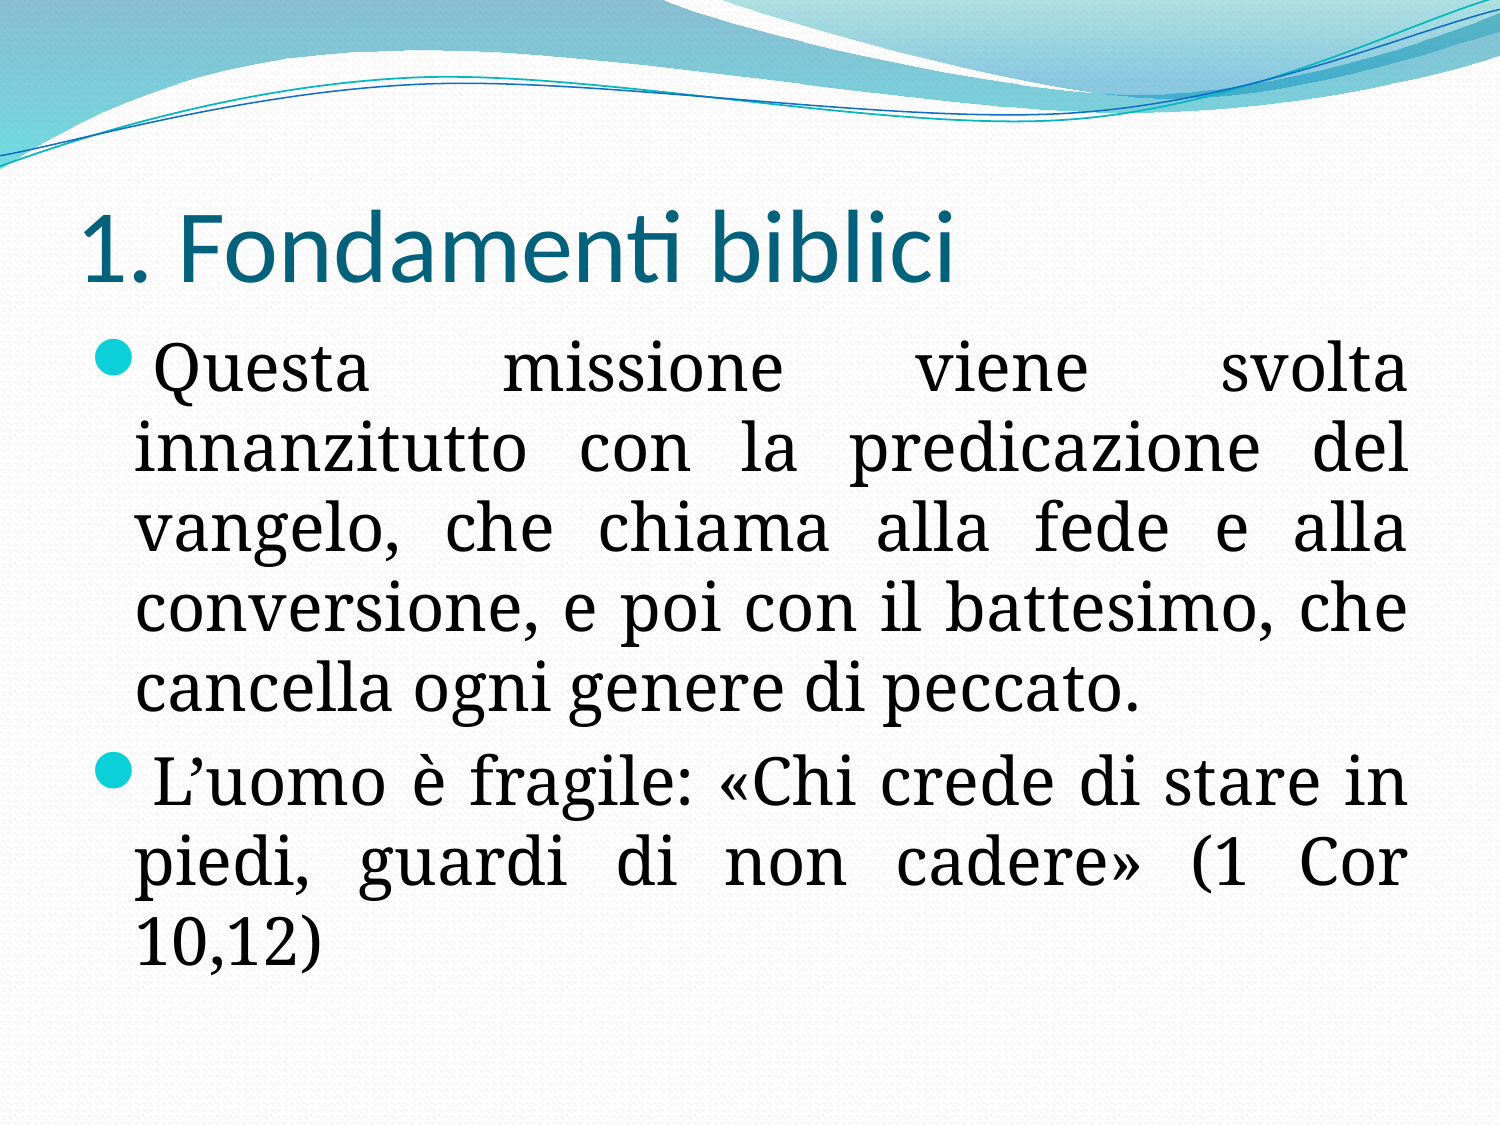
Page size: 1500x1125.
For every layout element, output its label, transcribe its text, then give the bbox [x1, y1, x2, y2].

list Questa missione viene svolta innanzitutto con la predicazione del vangelo, che chiama alla fede e alla conversione, e poi con il battesimo, che cancella ogni genere di peccato. L’uomo è fragile: «Chi crede di stare in piedi, guardi di non cadere» (1 Cor 10,12) [75, 317, 1425, 1038]
title 1. Fondamenti biblici [75, 115, 1425, 303]
